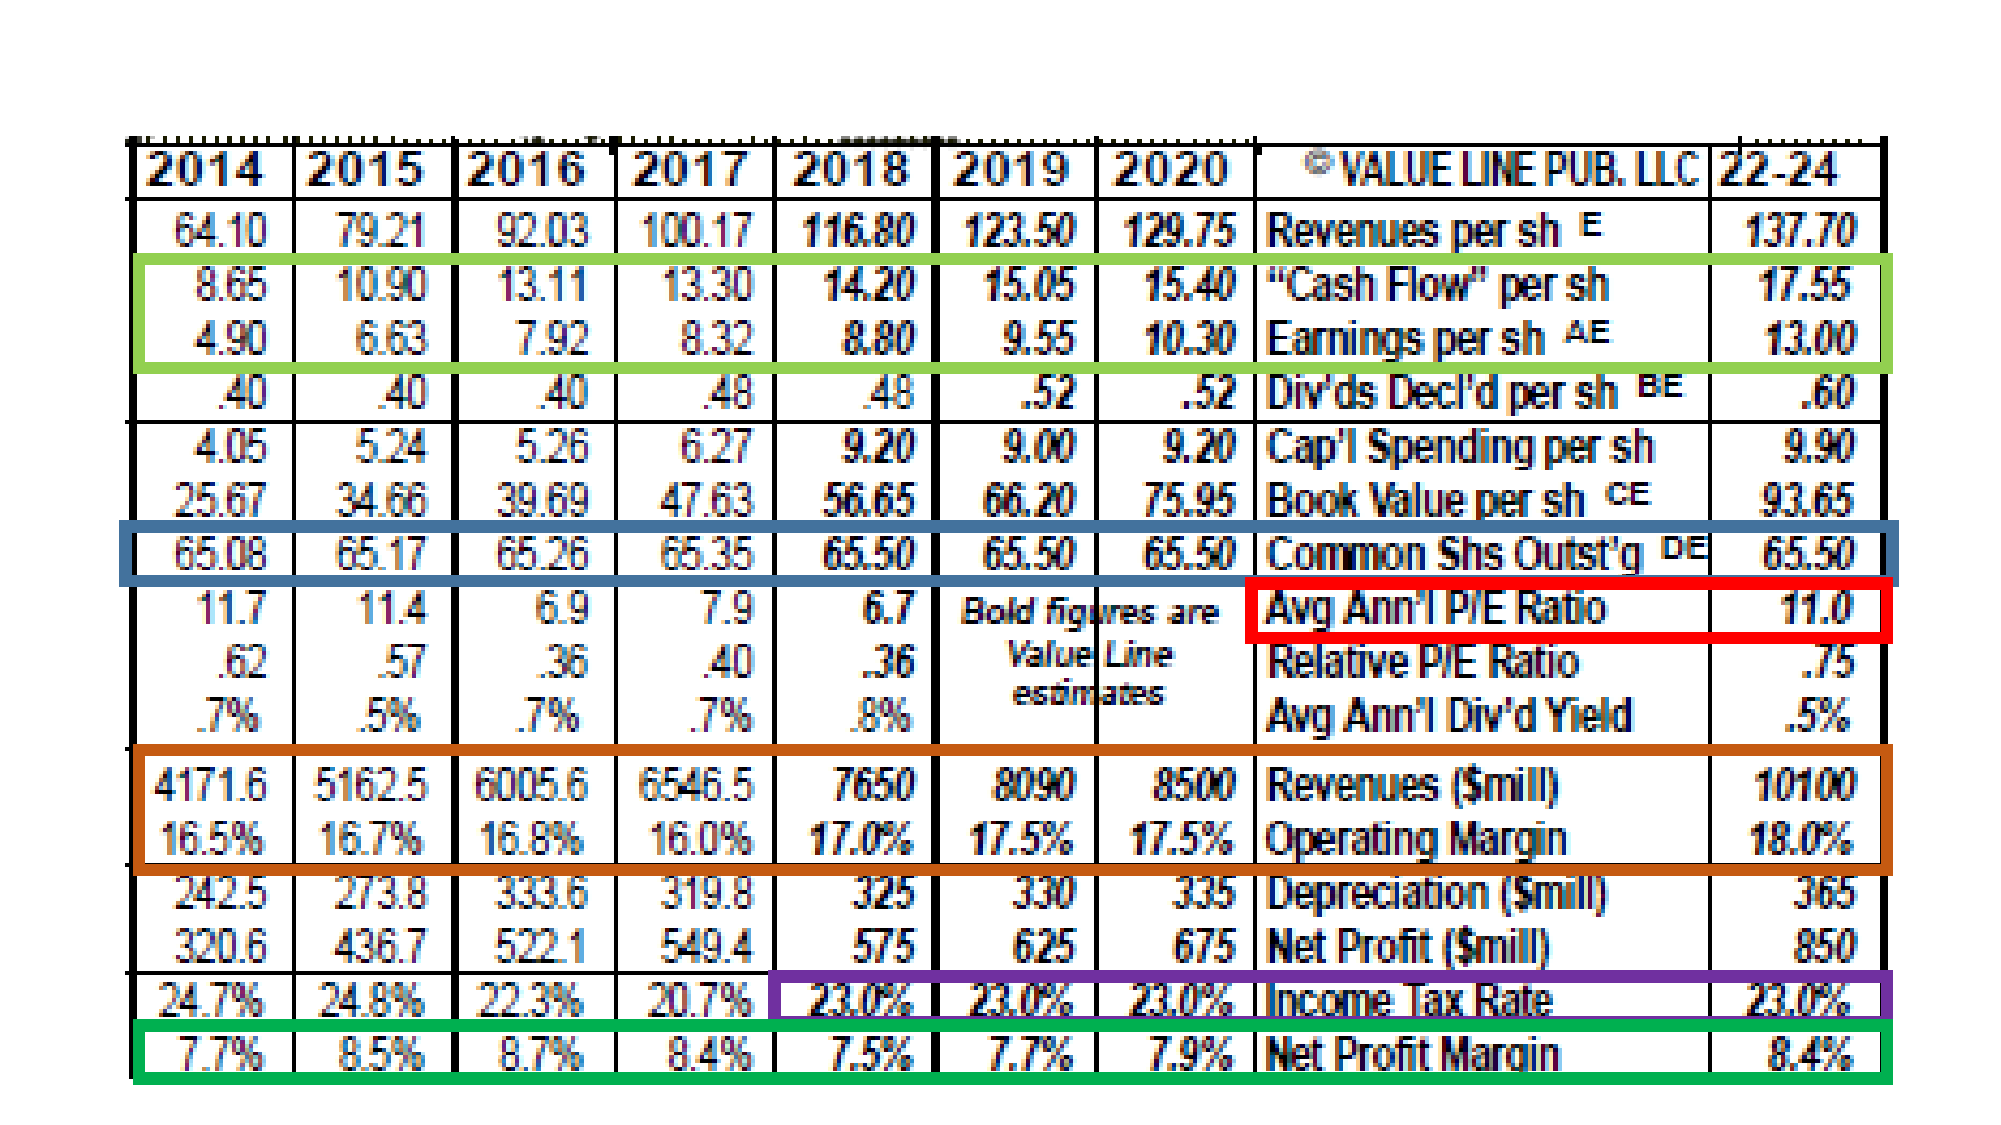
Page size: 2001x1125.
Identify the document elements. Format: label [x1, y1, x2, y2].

picture [125, 136, 1893, 1079]
